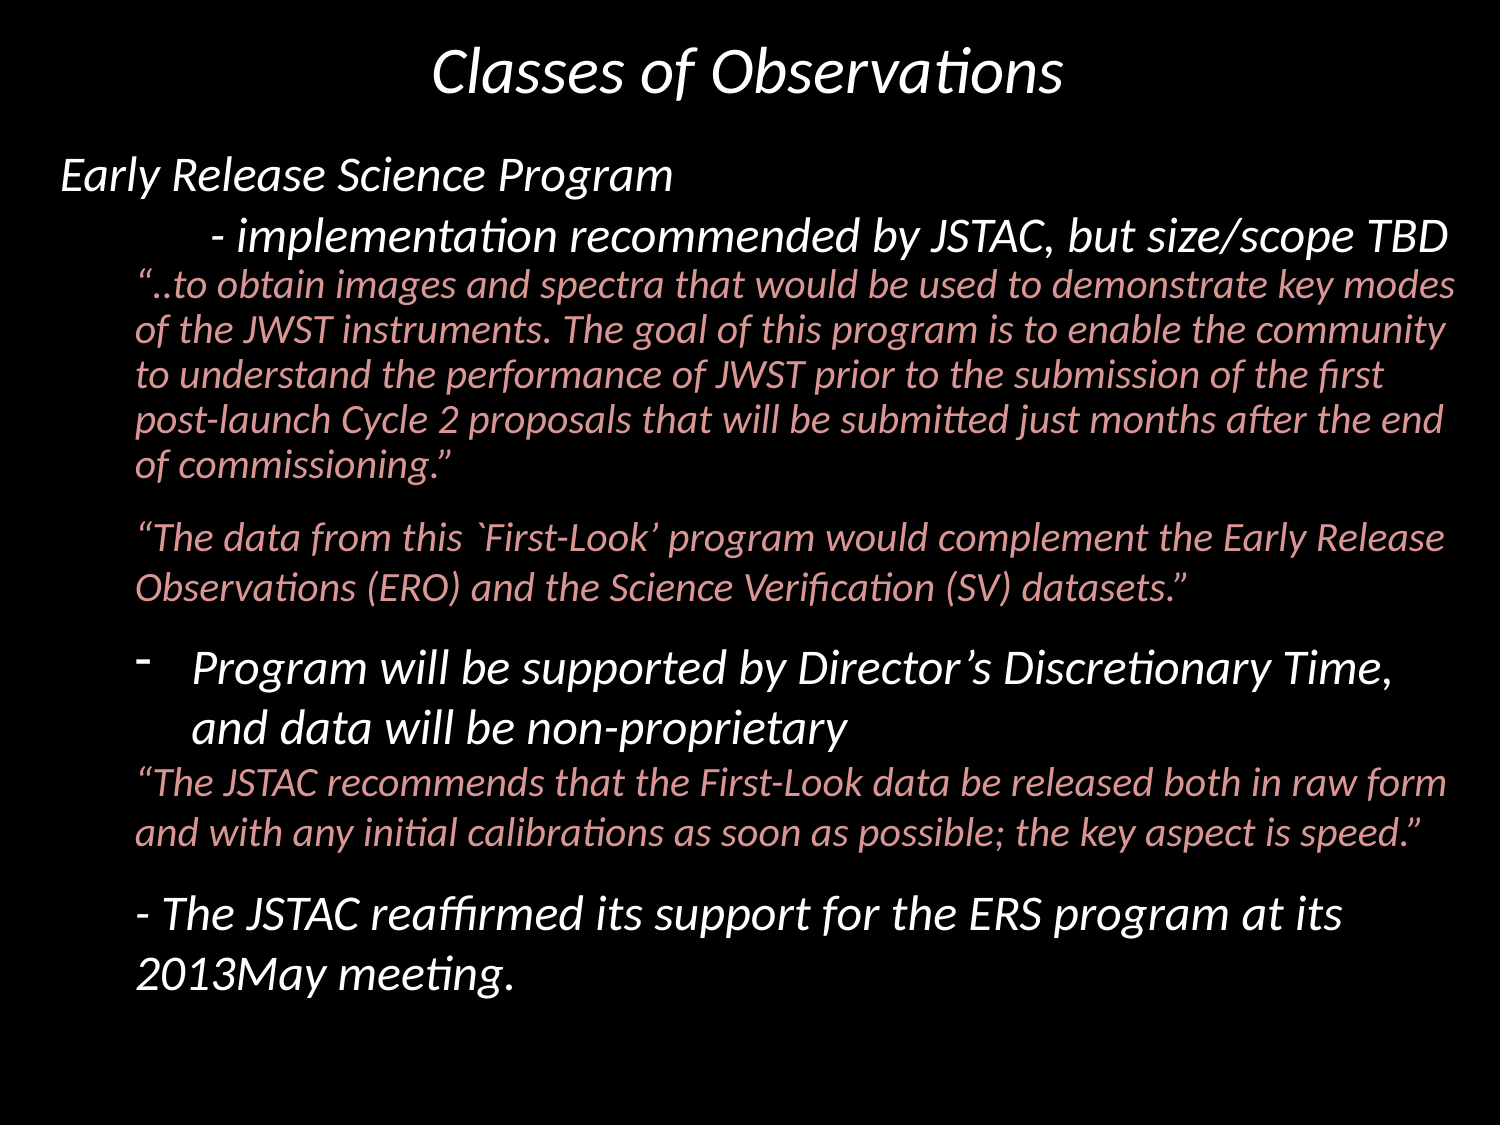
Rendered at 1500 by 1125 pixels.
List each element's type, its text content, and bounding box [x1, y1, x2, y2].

text_box Classes of Observations [416, 19, 1081, 114]
text_box Early Release Science Program - implementation recommended by JSTAC, but size/scope TBD “..to obtain images and spectra that would be used to demonstrate key modes of the JWST instruments. The goal of this program is to enable the community to understand the performance of JWST prior to the submission of the first post-launch Cycle 2 proposals that will be submitted just months after the end of commissioning.” “The data from this `First-Look’ program would complement the Early Release Observations (ERO) and the Science Verification (SV) datasets.” Program will be supported by Director’s Discretionary Time, and data will be non-proprietary “The JSTAC recommends that the First-Look data be released both in raw form and with any initial calibrations as soon as possible; the key aspect is speed.” - The JSTAC reaffirmed its support for the ERS program at its 2013May meeting. [59, 140, 1459, 1092]
